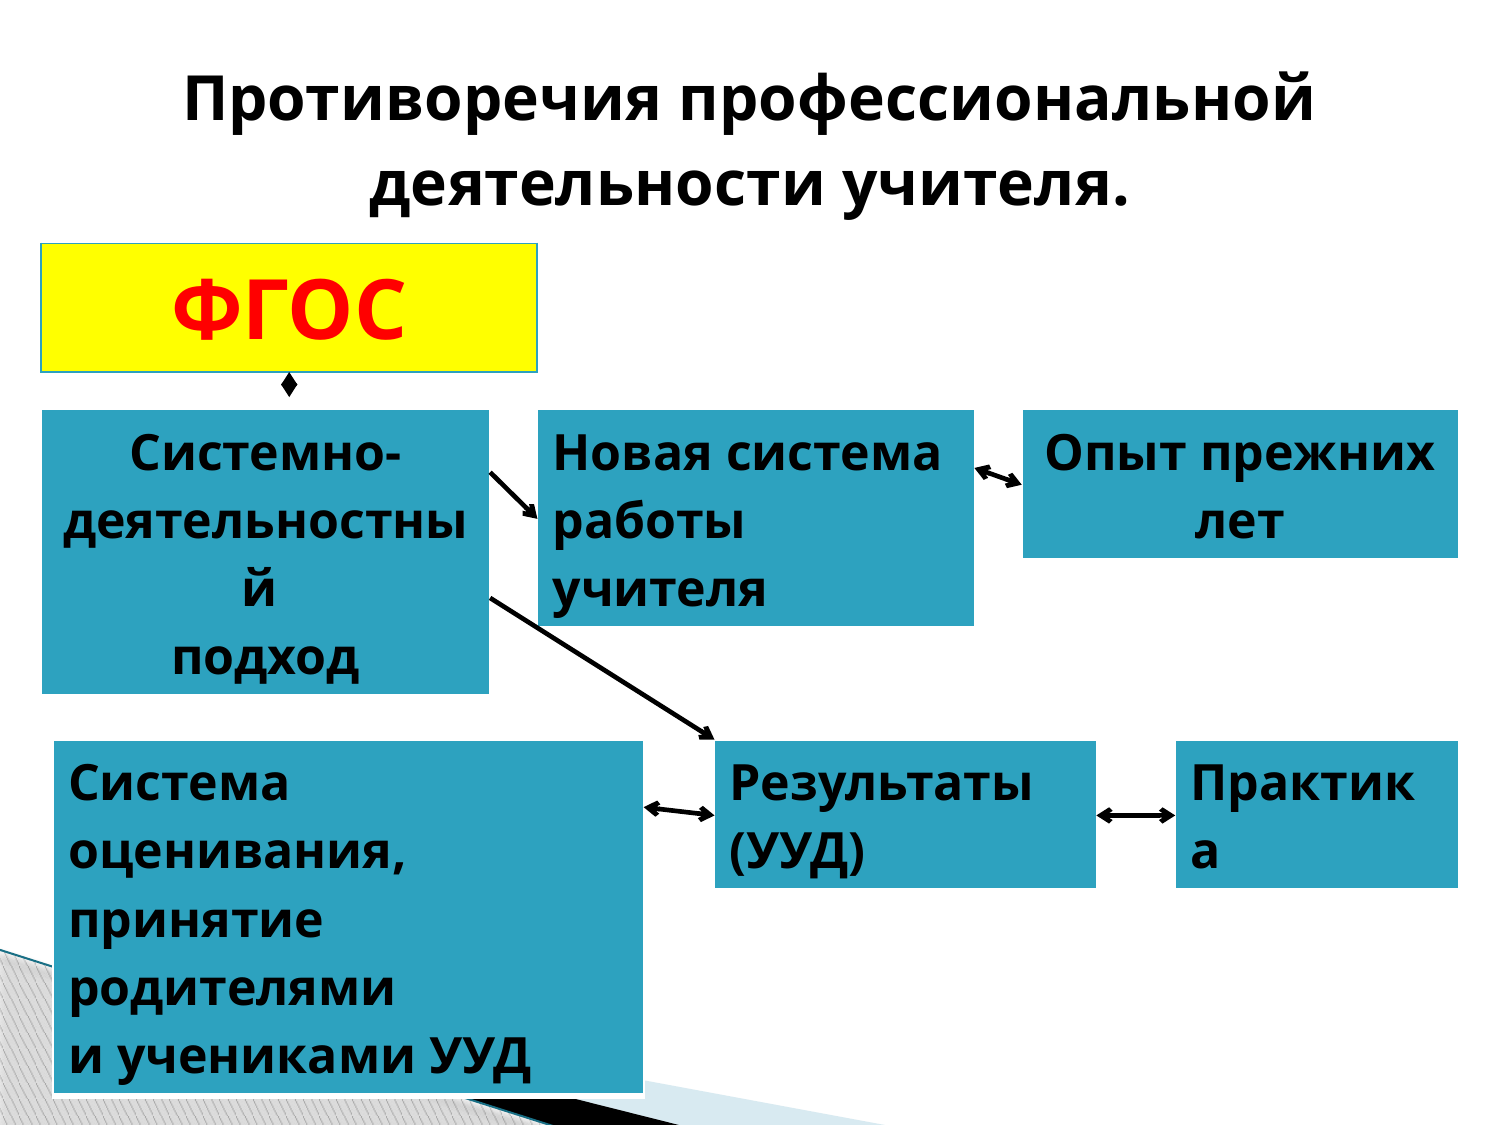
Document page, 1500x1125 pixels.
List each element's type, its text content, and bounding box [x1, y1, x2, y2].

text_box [974, 467, 1022, 477]
table_header Опыт прежних лет [1023, 410, 1458, 558]
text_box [489, 471, 538, 477]
table_header Результаты (УУД) [715, 741, 1096, 888]
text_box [1096, 804, 1176, 808]
table_header Системно-деятельностный подход [42, 410, 489, 694]
table_header Новая система работы учителя [538, 410, 974, 626]
table_header Система оценивания, принятие родителями и учениками УУД [54, 741, 643, 1093]
table_header ФГОС [42, 244, 536, 371]
title Противоречия профессиональной деятельности учителя. [75, 45, 1425, 233]
table_header Практика [1176, 741, 1458, 888]
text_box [489, 597, 715, 740]
